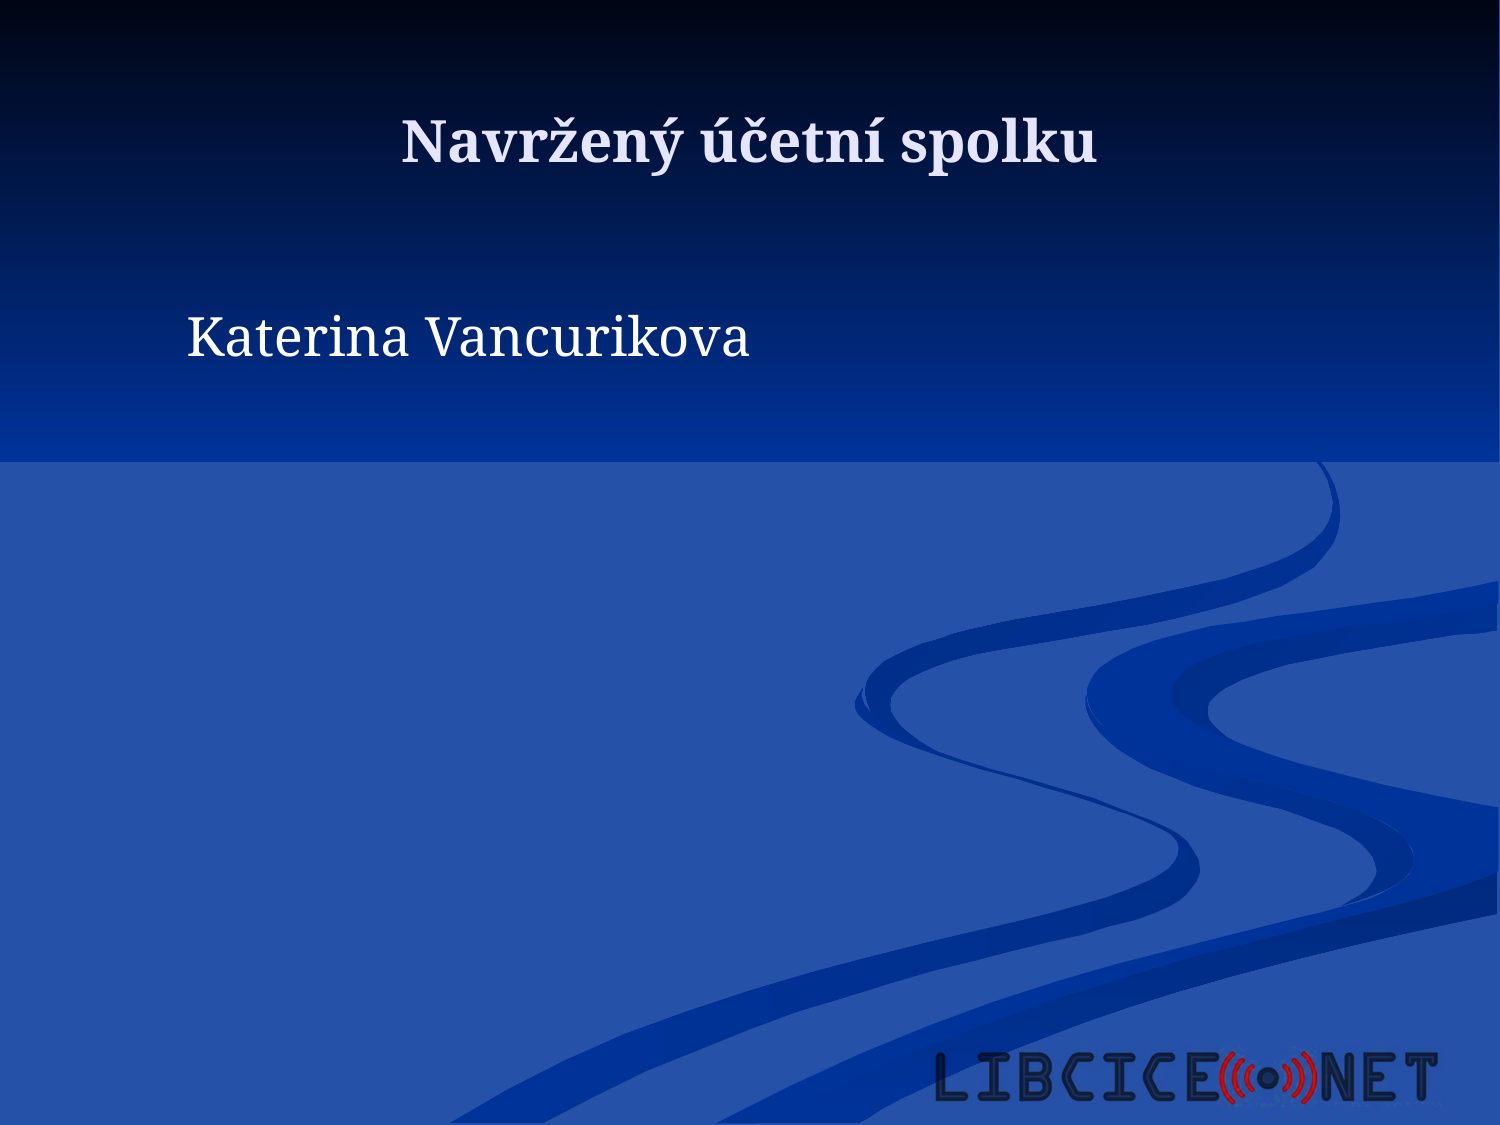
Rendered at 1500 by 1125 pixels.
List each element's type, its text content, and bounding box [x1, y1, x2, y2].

text_box Katerina Vancurikova [171, 287, 1040, 383]
text_box Navržený účetní spolku [74, 45, 1425, 233]
picture [926, 1046, 1447, 1107]
